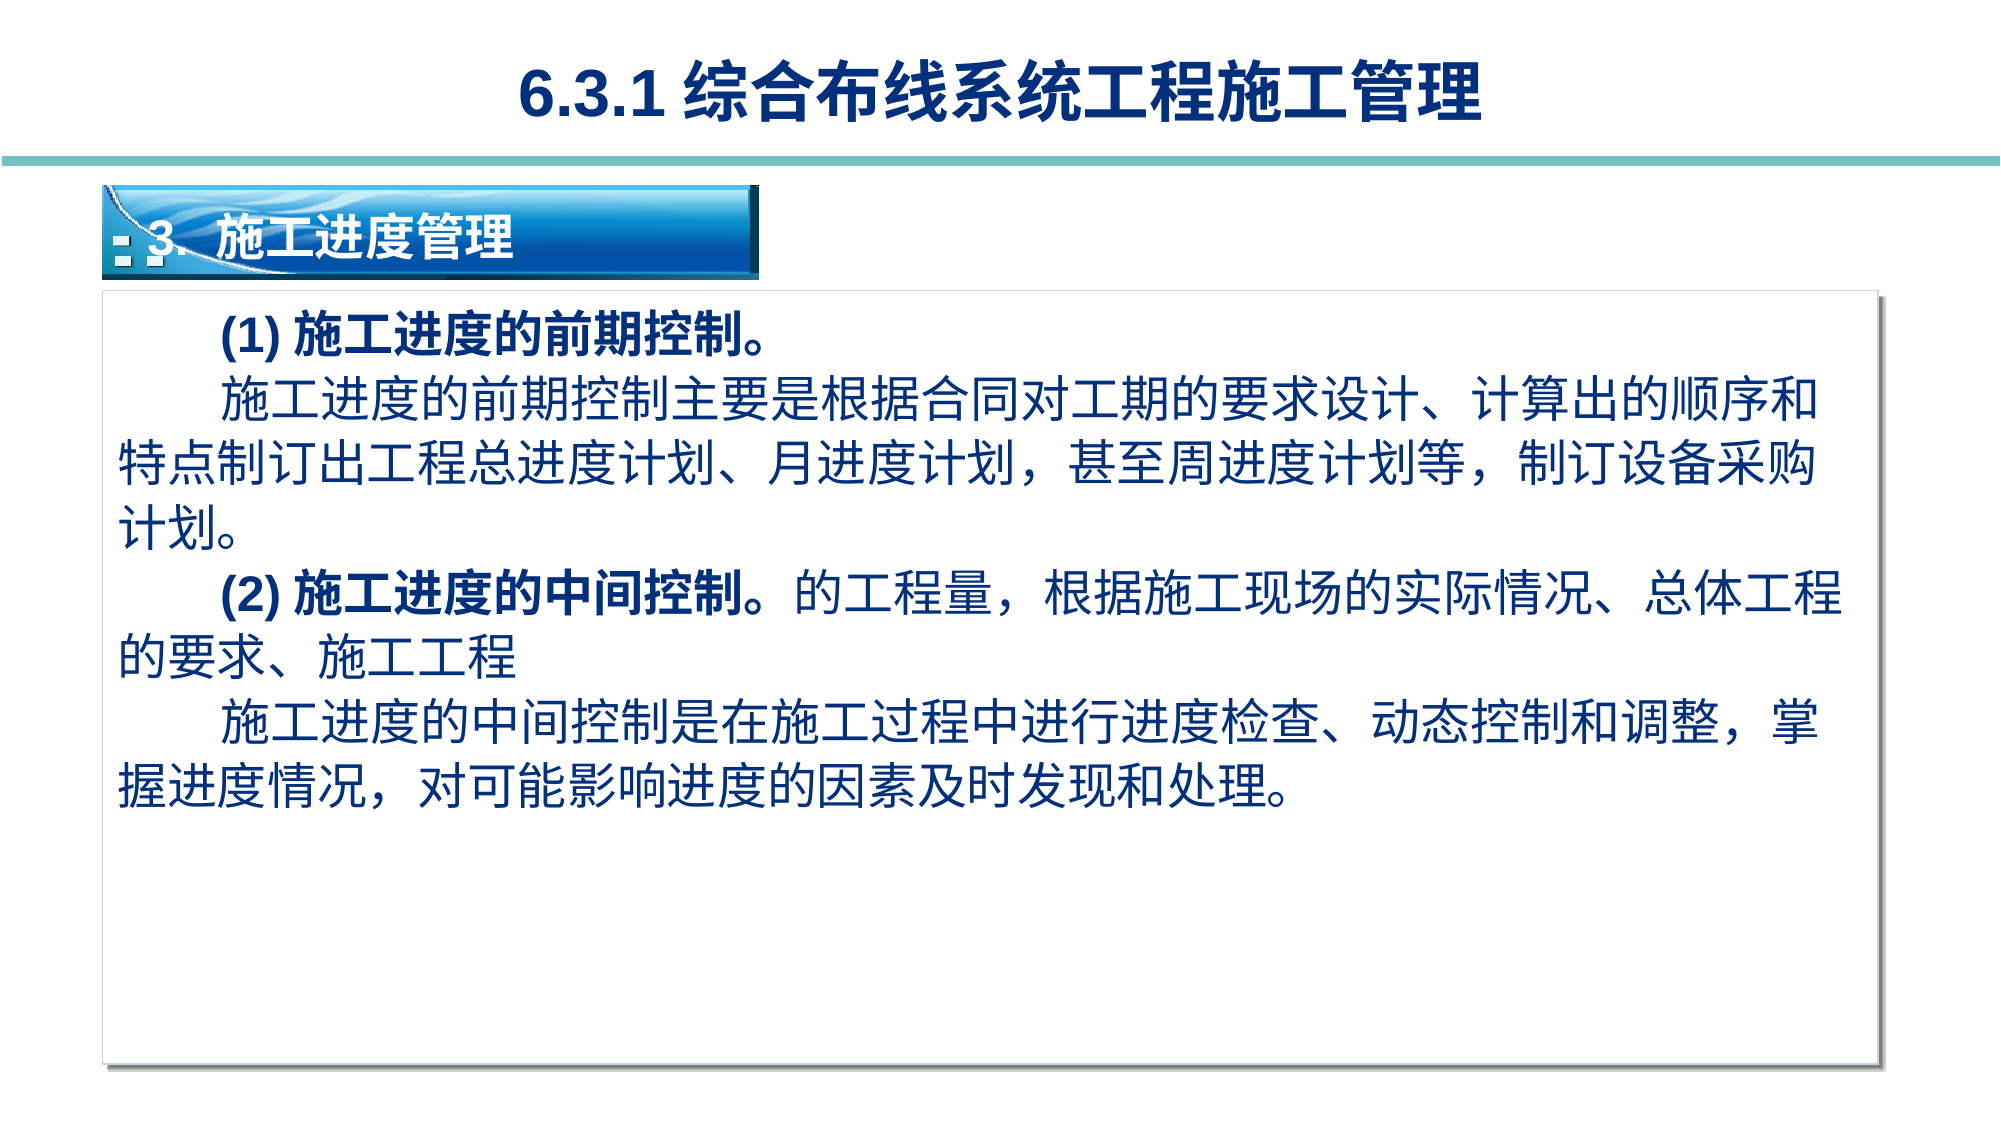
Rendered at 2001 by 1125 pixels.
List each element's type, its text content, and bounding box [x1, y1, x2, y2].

picture [101, 184, 759, 281]
text_box (1)施工进度的前期控制。 施工进度的前期控制主要是根据合同对工期的要求设计、计算出的顺序和特点制订出工程总进度计划、月进度计划，甚至周进度计划等，制订设备采购计划。 (2)施工进度的中间控制。的工程量，根据施工现场的实际情况、总体工程的要求、施工工程 施工进度的中间控制是在施工过程中进行进度检查、动态控制和调整，掌握进度情况，对可能影响进度的因素及时发现和处理。 [102, 290, 1879, 1065]
text_box 6.3.1综合布线系统工程施工管理 [503, 42, 1638, 138]
